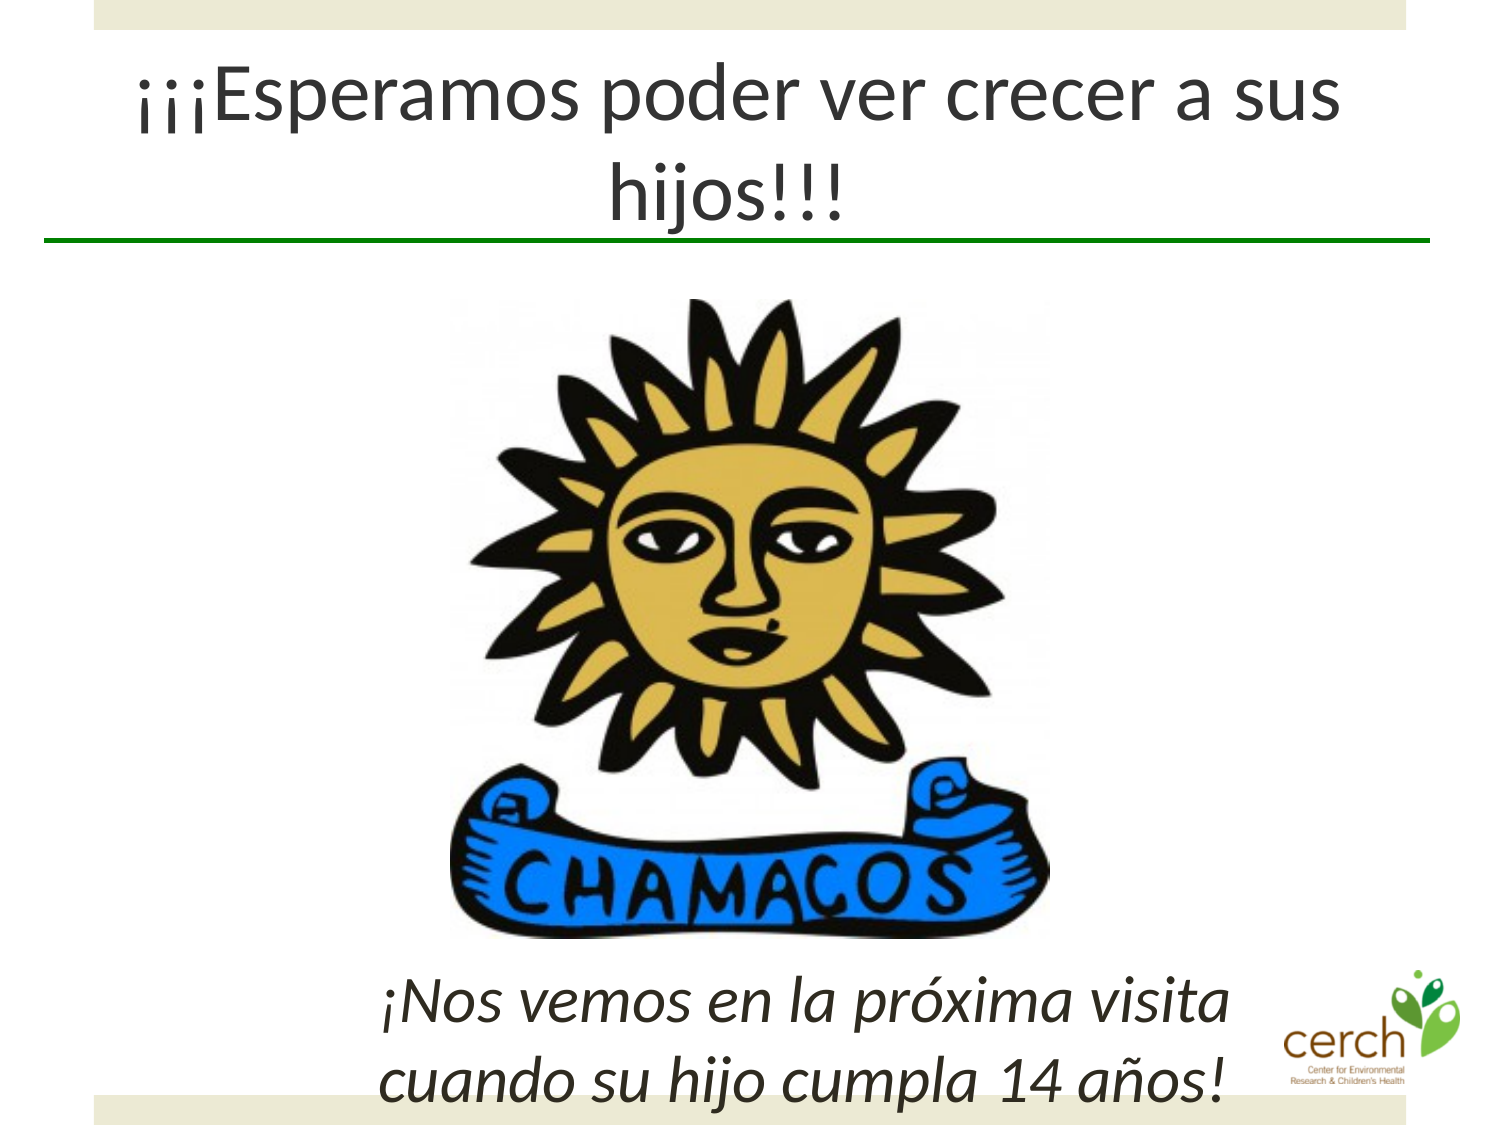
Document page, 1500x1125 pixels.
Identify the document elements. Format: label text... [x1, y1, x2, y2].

text_box ¡Nos vemos en la próxima visita cuando su hijo cumpla 14 años! [363, 948, 1248, 1123]
picture [449, 299, 1051, 939]
title ¡¡¡Esperamos poder ver crecer a sus hijos!!! [37, 37, 1438, 238]
picture [1284, 970, 1460, 1084]
